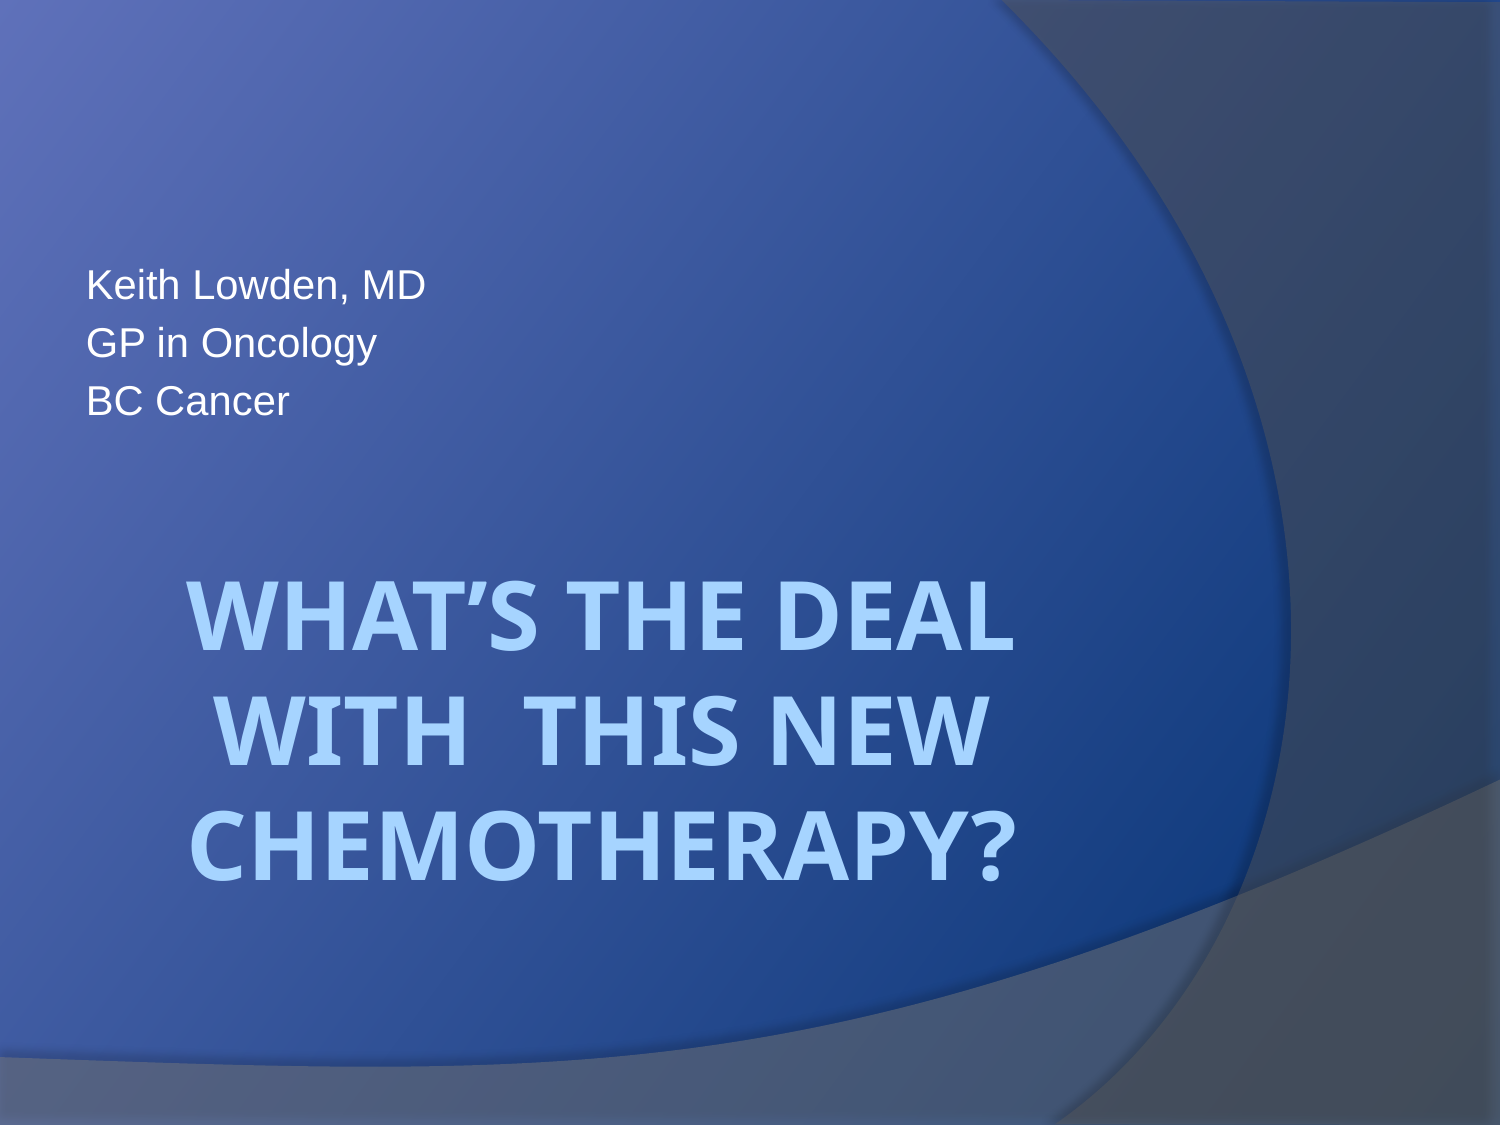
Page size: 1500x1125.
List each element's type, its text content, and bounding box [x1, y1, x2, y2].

subtitle Keith Lowden, MD GP in Oncology BC Cancer [71, 253, 1134, 541]
title What’s The Deal with this new chemotherapy? [70, 547, 1134, 925]
